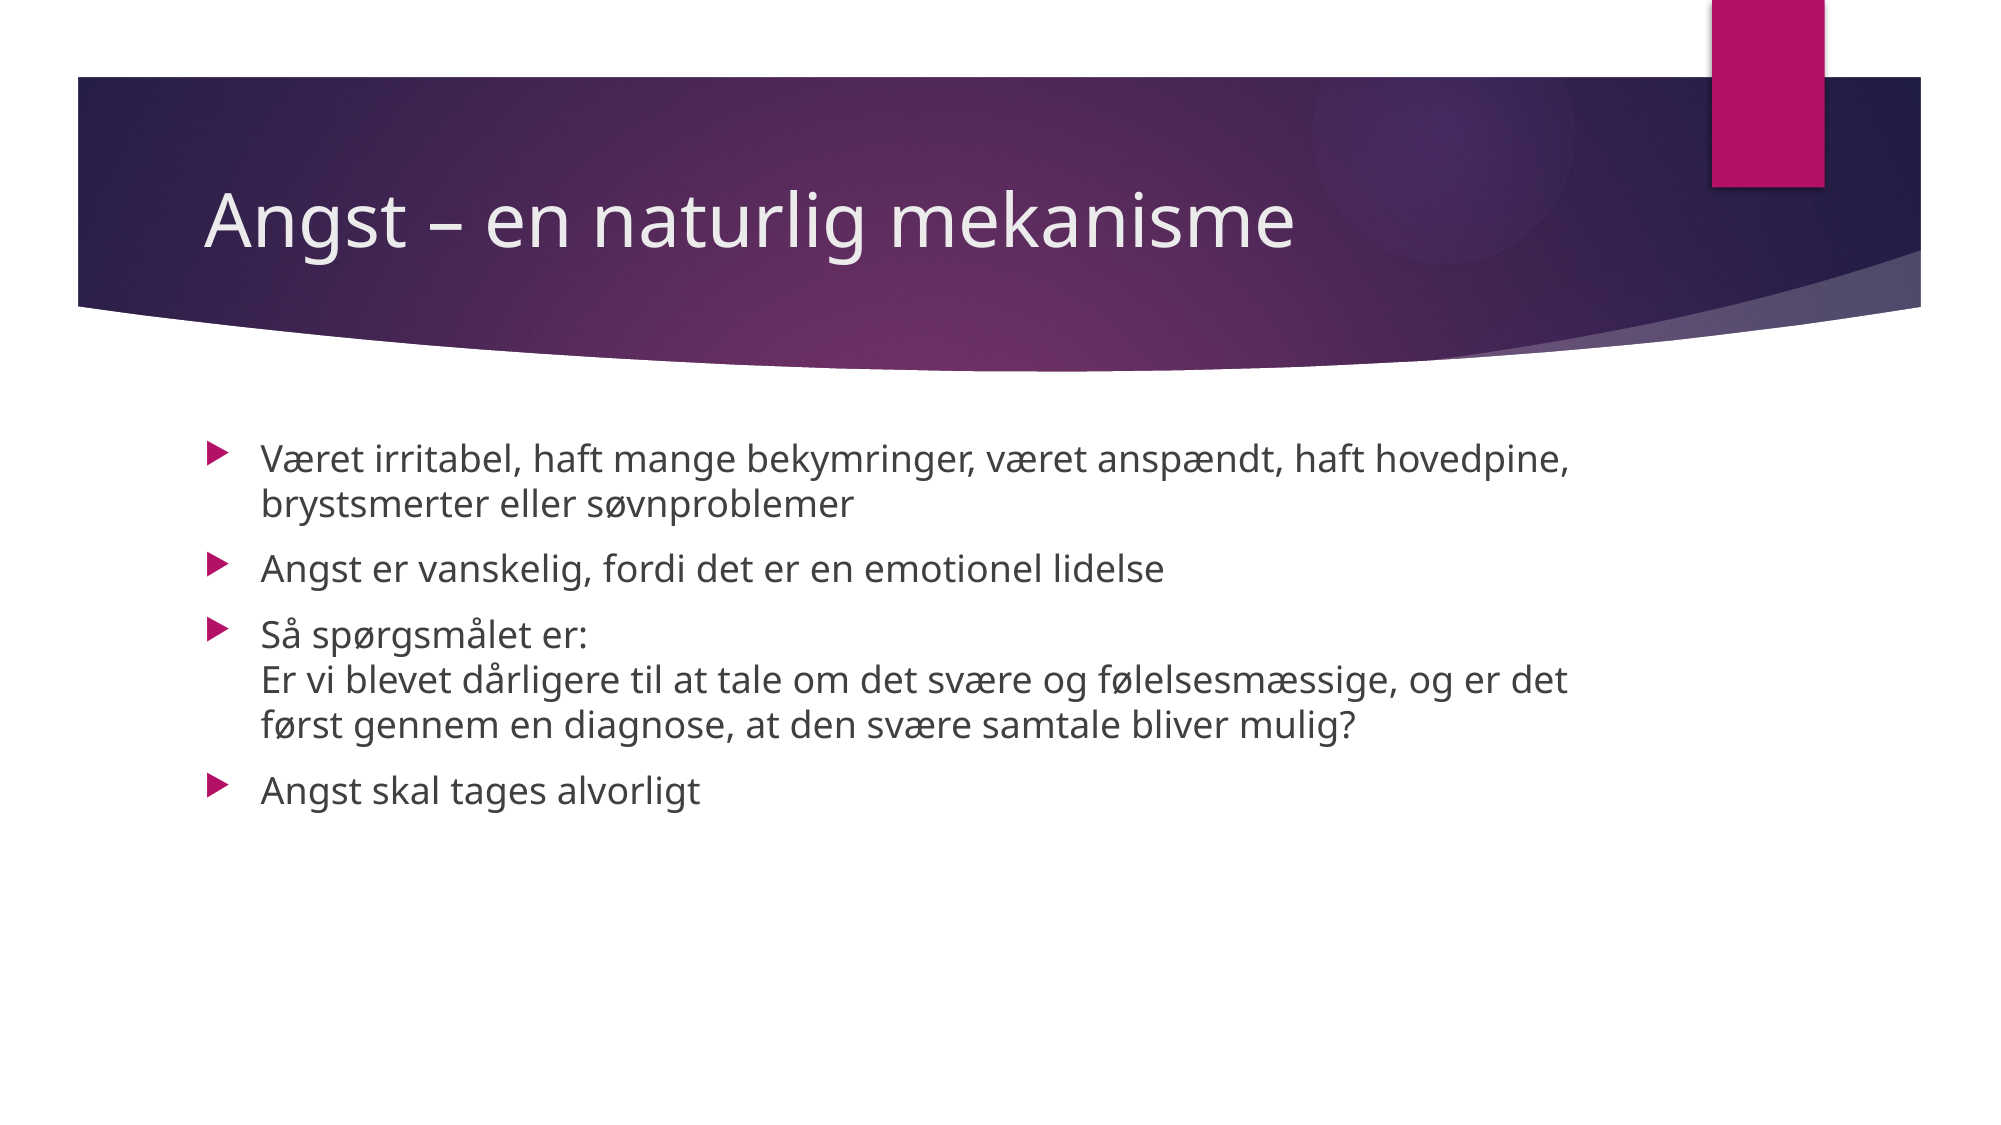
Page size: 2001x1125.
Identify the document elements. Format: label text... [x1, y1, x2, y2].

title Angst – en naturlig mekanisme [189, 159, 1627, 276]
list Været irritabel, haft mange bekymringer, været anspændt, haft hovedpine, brystsmerter eller søvnproblemer Angst er vanskelig, fordi det er en emotionel lidelse Så spørgsmålet er: Er vi blevet dårligere til at tale om det svære og følelsesmæssige, og er det først gennem en diagnose, at den svære samtale bliver mulig? Angst skal tages alvorligt [189, 427, 1638, 988]
